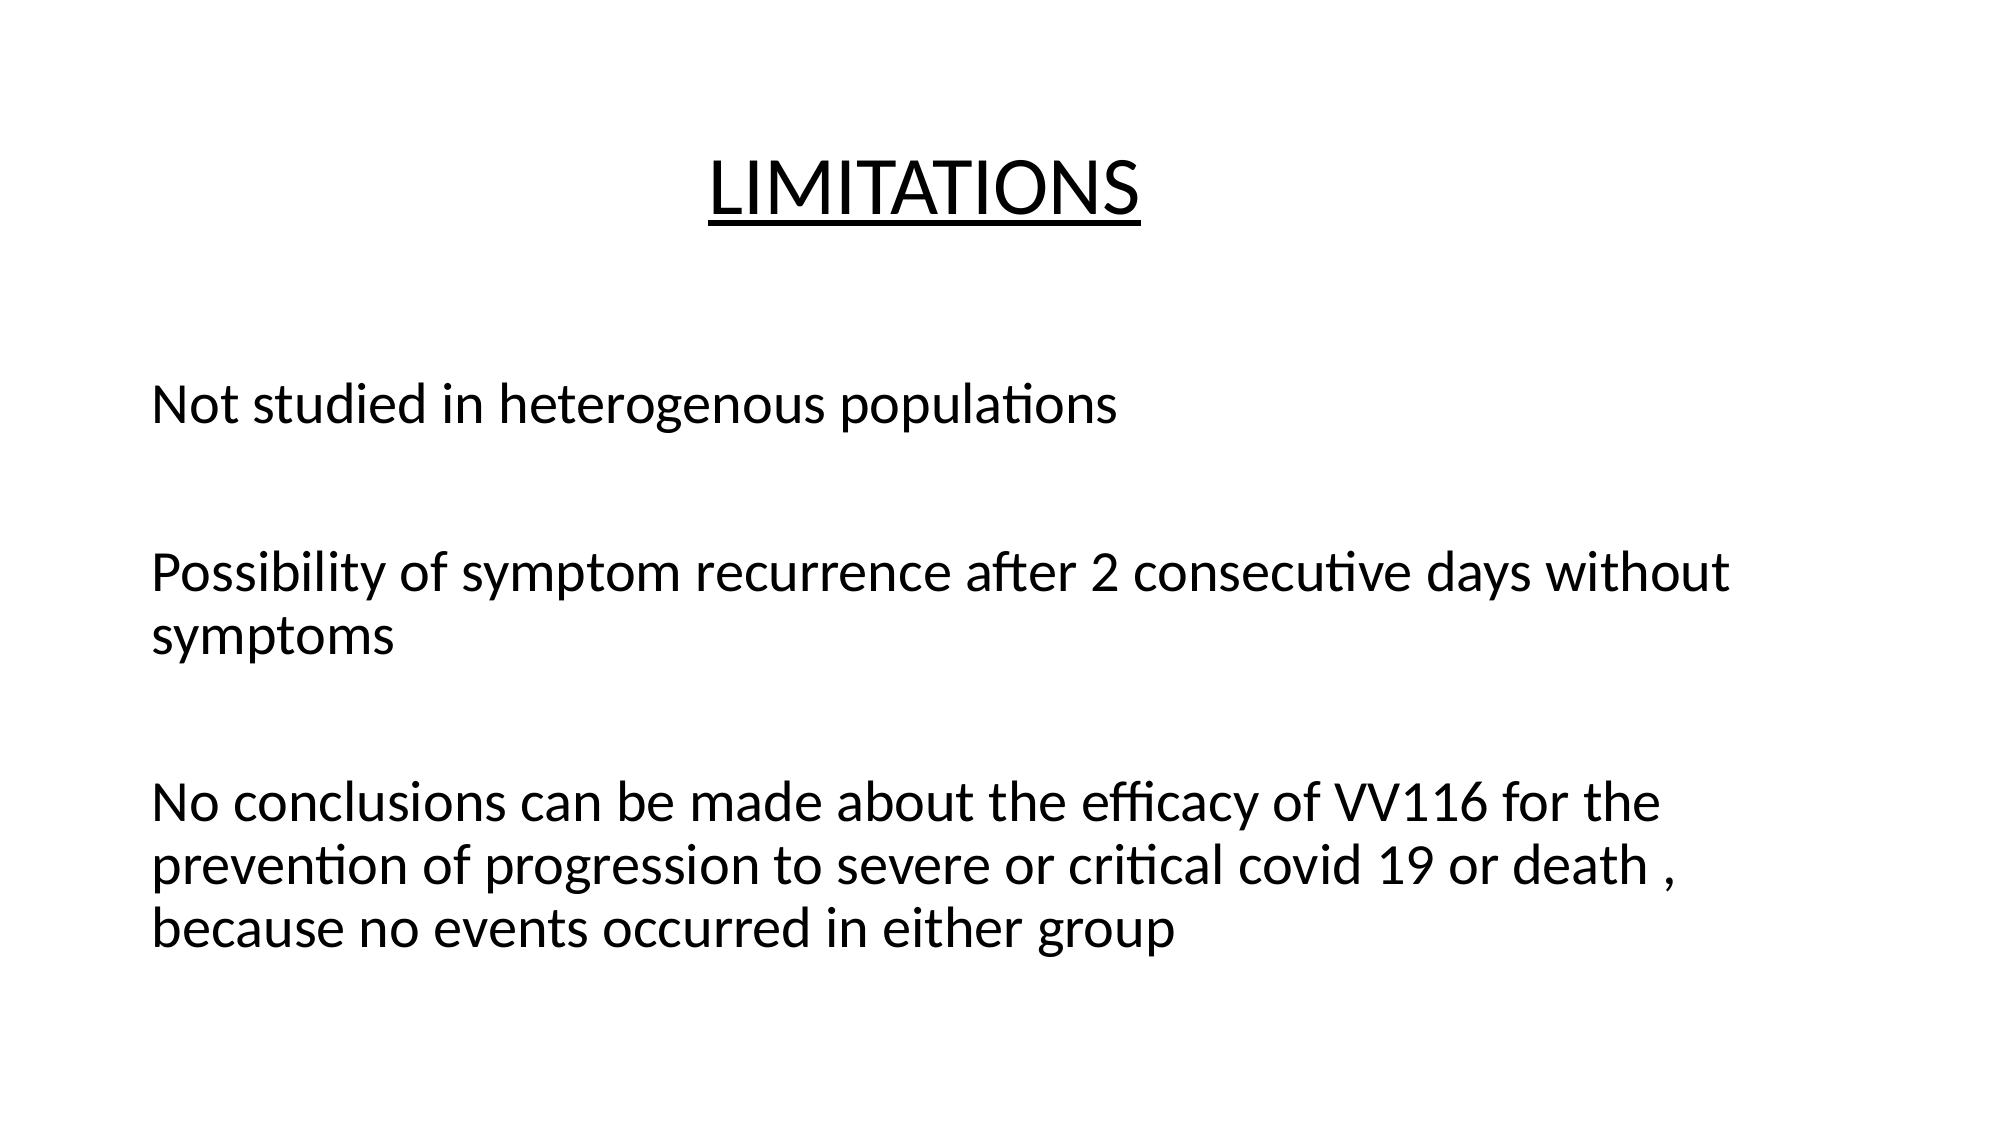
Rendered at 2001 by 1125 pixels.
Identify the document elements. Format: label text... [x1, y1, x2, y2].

list LIMITATIONS Not studied in heterogenous populations Possibility of symptom recurrence after 2 consecutive days without symptoms No conclusions can be made about the efficacy of VV116 for the prevention of progression to severe or critical covid 19 or death , because no events occurred in either group [136, 135, 1863, 1014]
